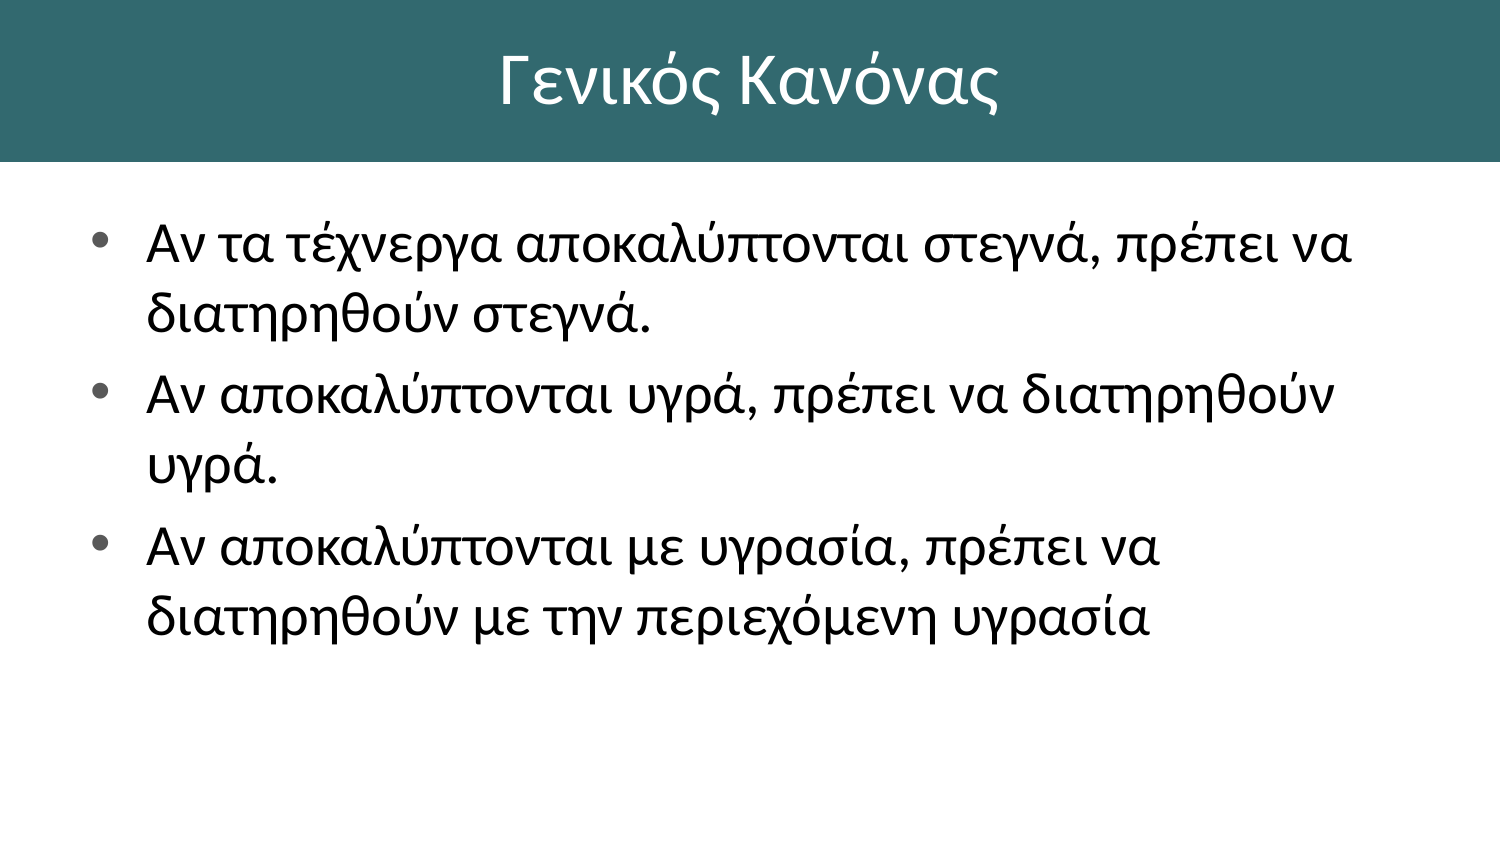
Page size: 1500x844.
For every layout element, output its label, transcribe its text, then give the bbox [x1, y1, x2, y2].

title Γενικός Κανόνας [75, 10, 1425, 139]
list Αν τα τέχνεργα αποκαλύπτονται στεγνά, πρέπει να διατηρηθούν στεγνά. Αν αποκαλύπτονται υγρά, πρέπει να διατηρηθούν υγρά. Αν αποκαλύπτονται με υγρασία, πρέπει να διατηρηθούν με την περιεχόμενη υγρασία [75, 196, 1425, 824]
